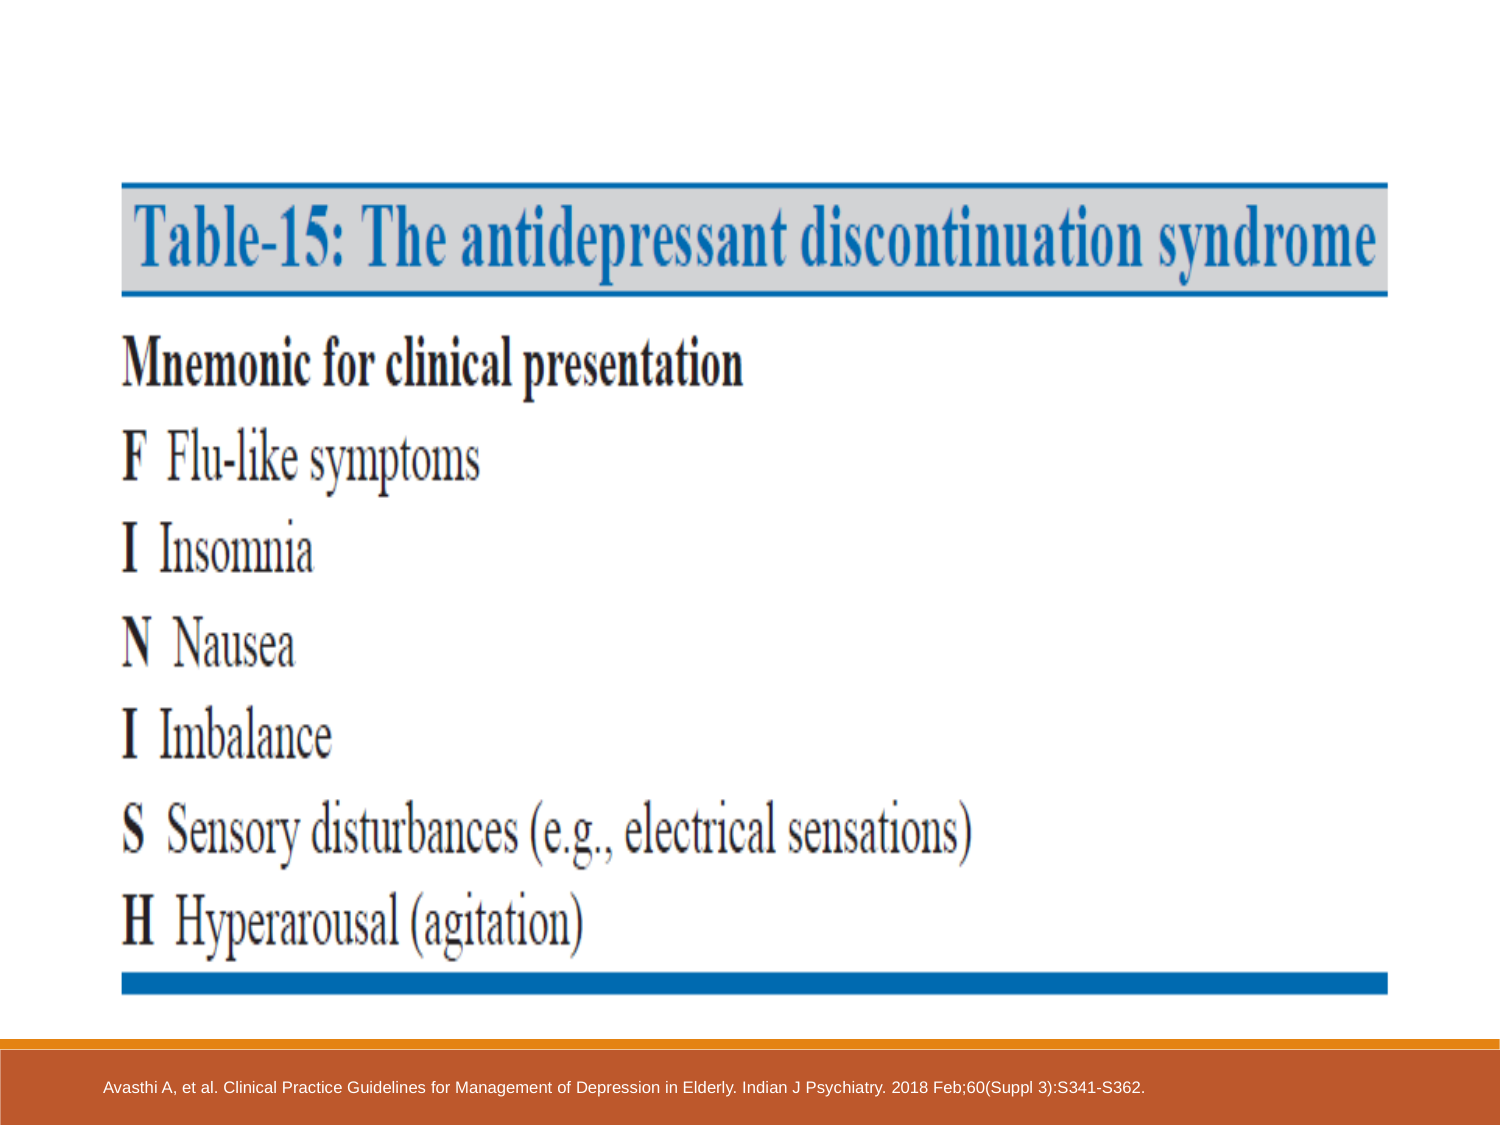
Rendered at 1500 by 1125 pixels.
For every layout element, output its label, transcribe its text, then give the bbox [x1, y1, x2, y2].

picture [54, 77, 1412, 1024]
text_box Avasthi A, et al. Clinical Practice Guidelines for Management of Depression in Elderly. Indian J Psychiatry. 2018 Feb;60(Suppl 3):S341-S362. [88, 1069, 1270, 1105]
